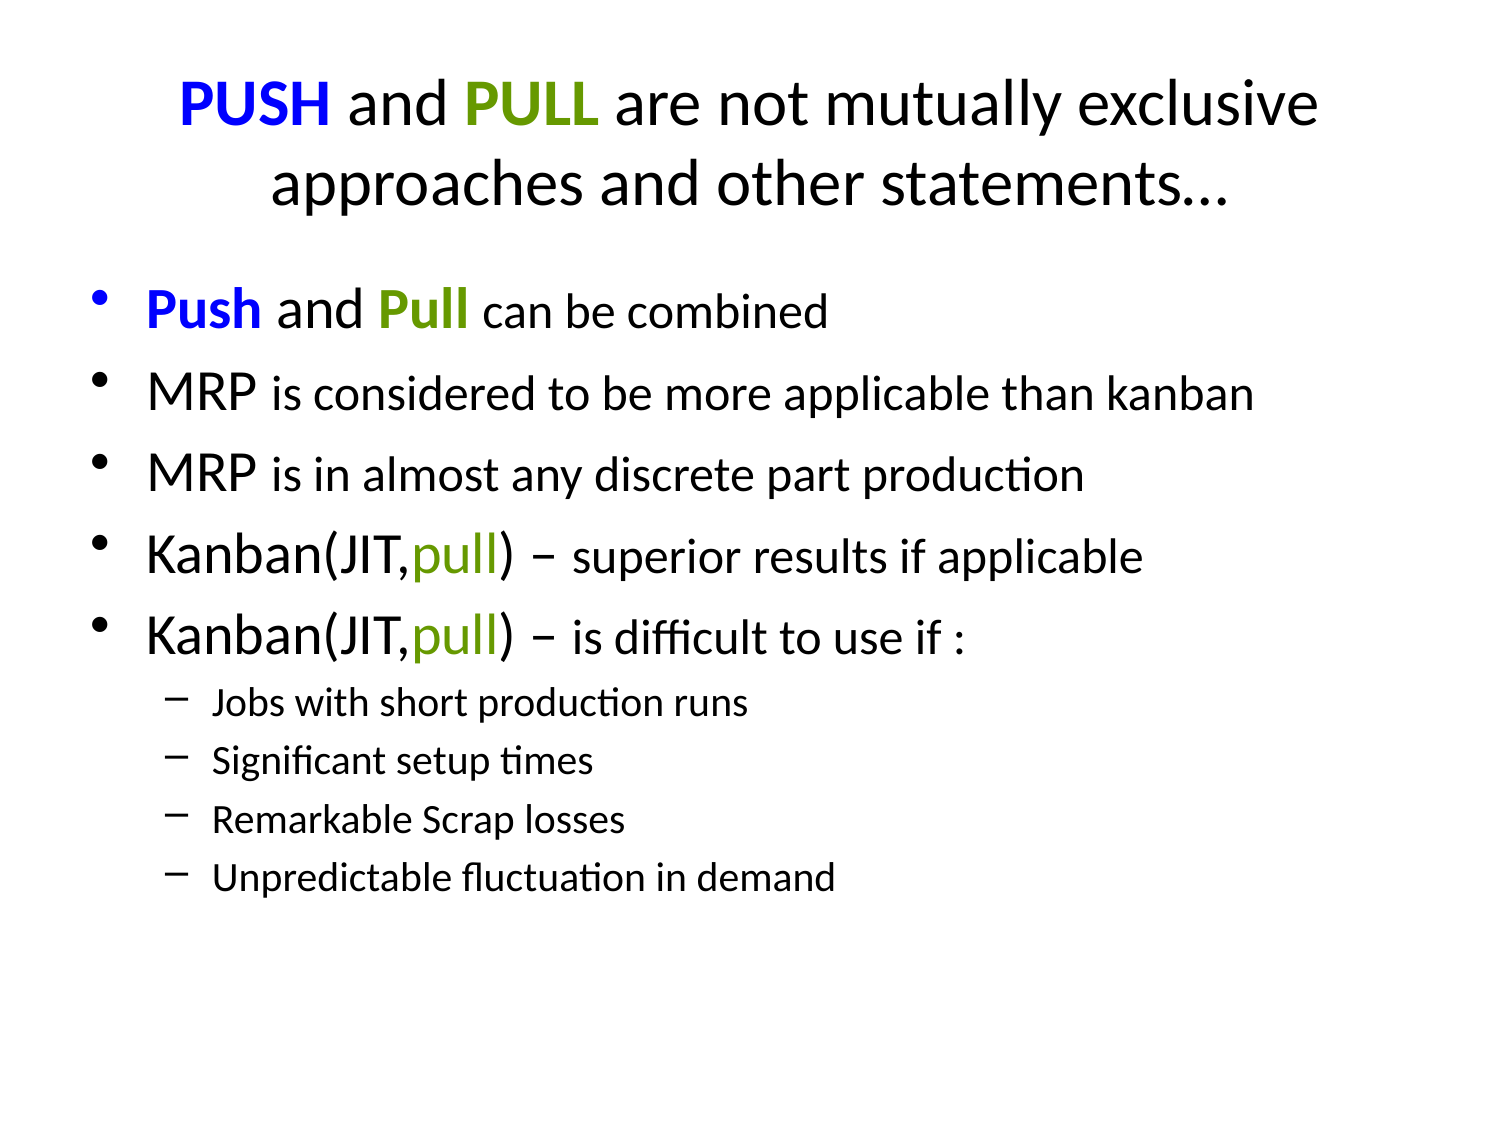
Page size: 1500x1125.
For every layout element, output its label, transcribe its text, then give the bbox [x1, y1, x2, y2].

title PUSH and PULL are not mutually exclusive approaches and other statements… [74, 44, 1426, 233]
list Push and Pull can be combined MRP is considered to be more applicable than kanban MRP is in almost any discrete part production Kanban(JIT,pull) – superior results if applicable Kanban(JIT,pull) – is difficult to use if : Jobs with short production runs Significant setup times Remarkable Scrap losses Unpredictable fluctuation in demand [74, 262, 1426, 1006]
